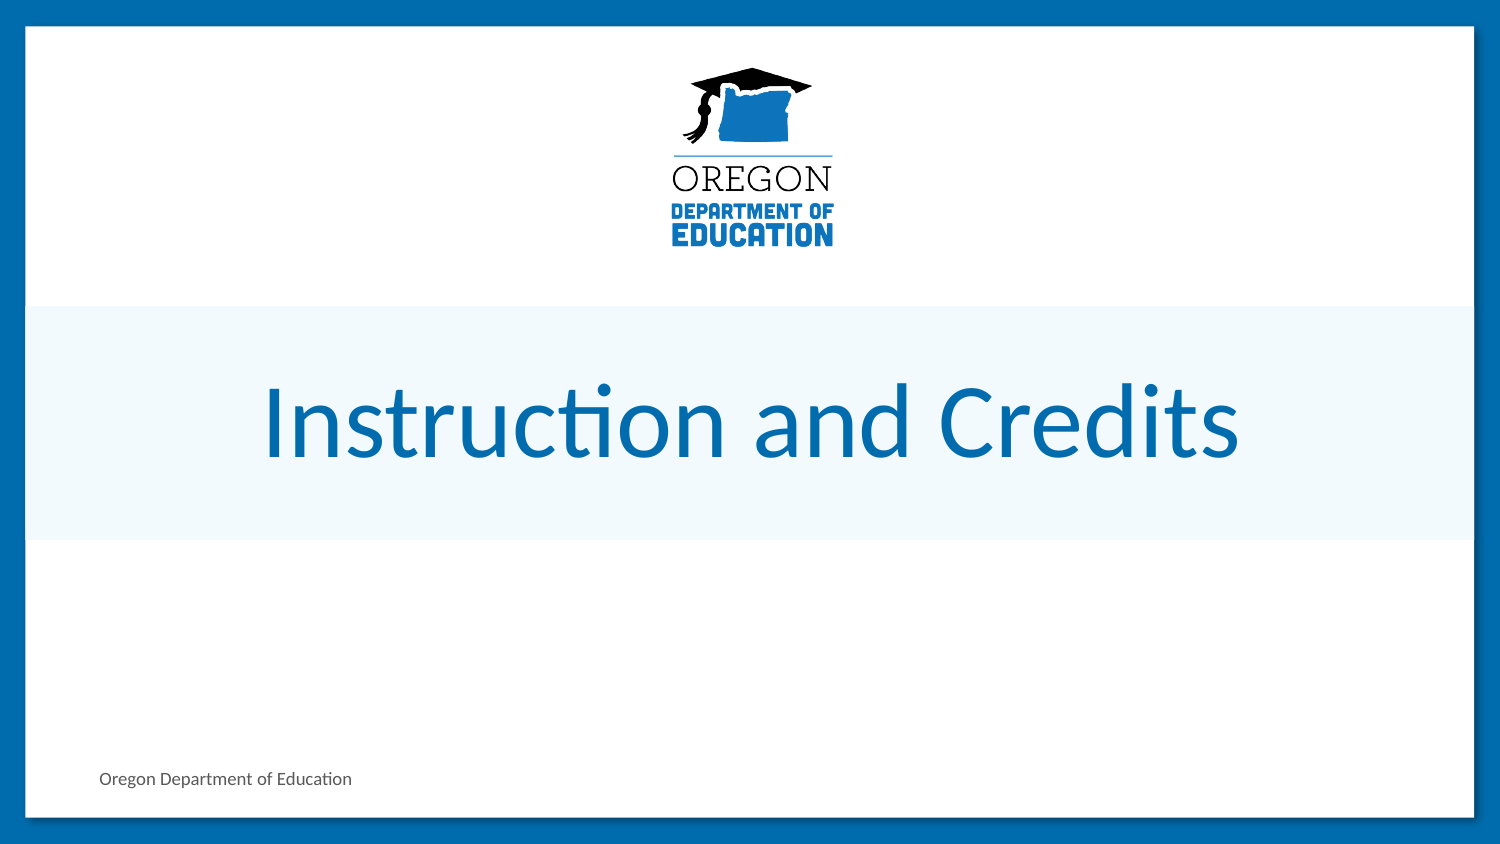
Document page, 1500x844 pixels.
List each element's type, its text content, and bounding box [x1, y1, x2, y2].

picture [619, 26, 881, 293]
title Instruction and Credits [88, 306, 1416, 540]
